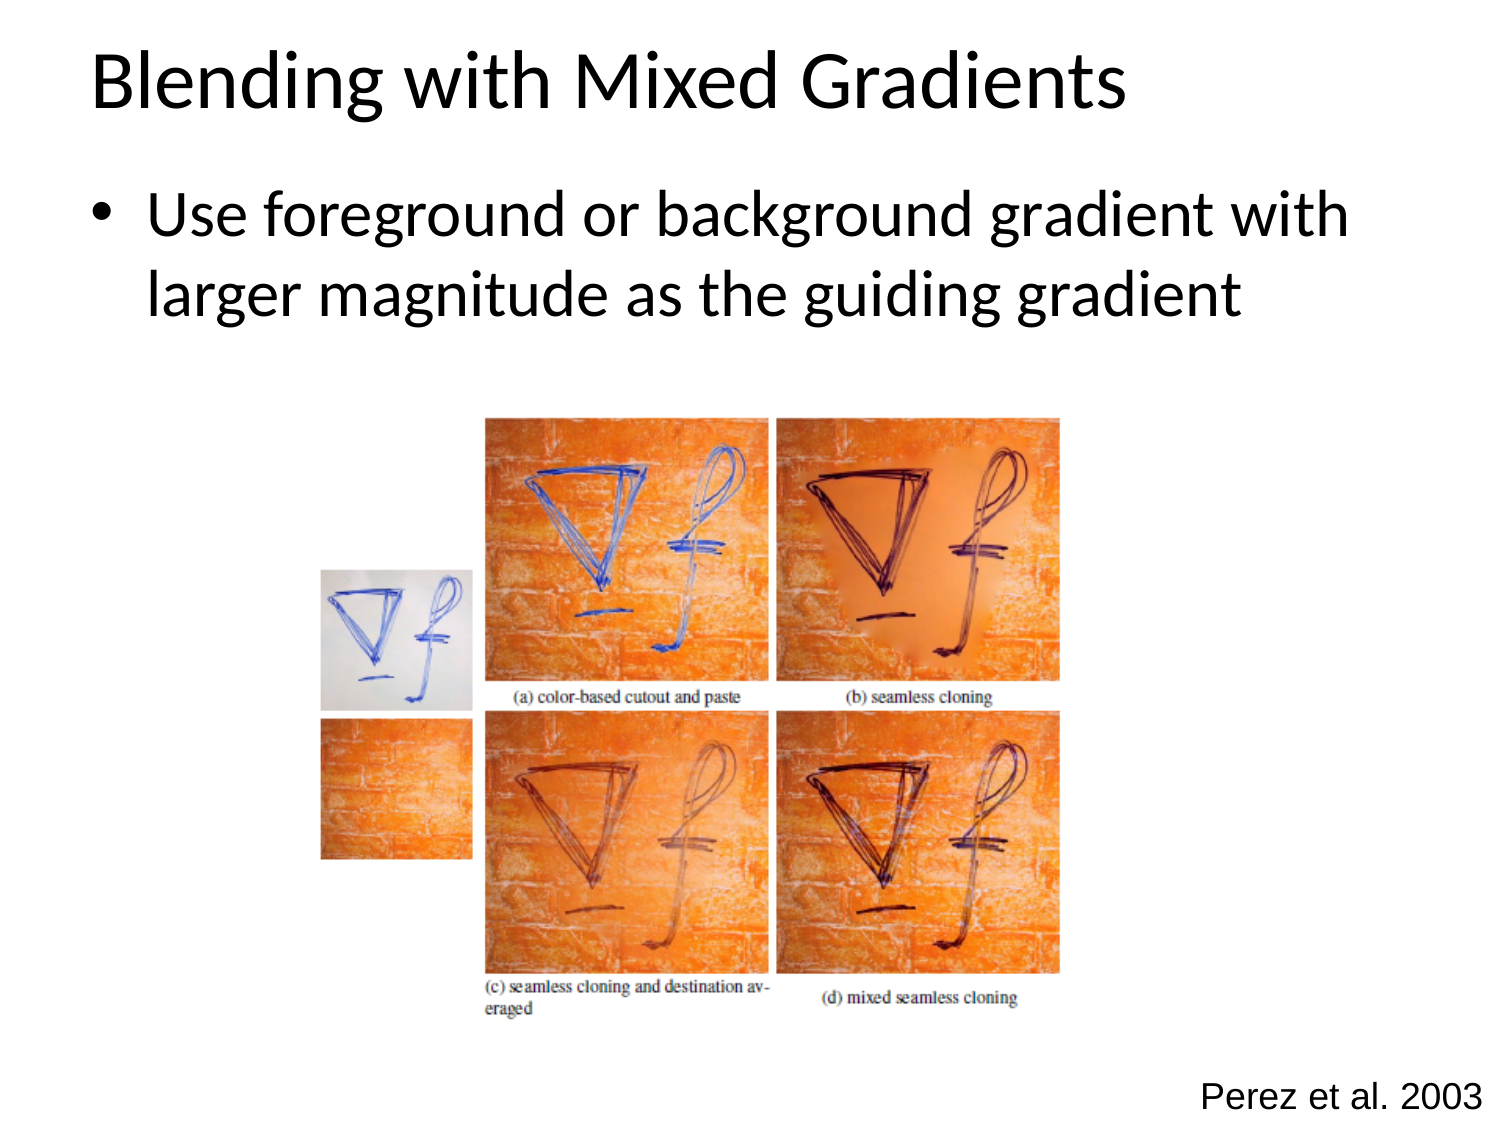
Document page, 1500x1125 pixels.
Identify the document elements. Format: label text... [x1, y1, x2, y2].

list Use foreground or background gradient with larger magnitude as the guiding gradient [74, 162, 1426, 1006]
picture [249, 387, 1082, 1046]
title Blending with Mixed Gradients [74, 0, 1426, 151]
text_box Perez et al. 2003 [1185, 1064, 1499, 1125]
